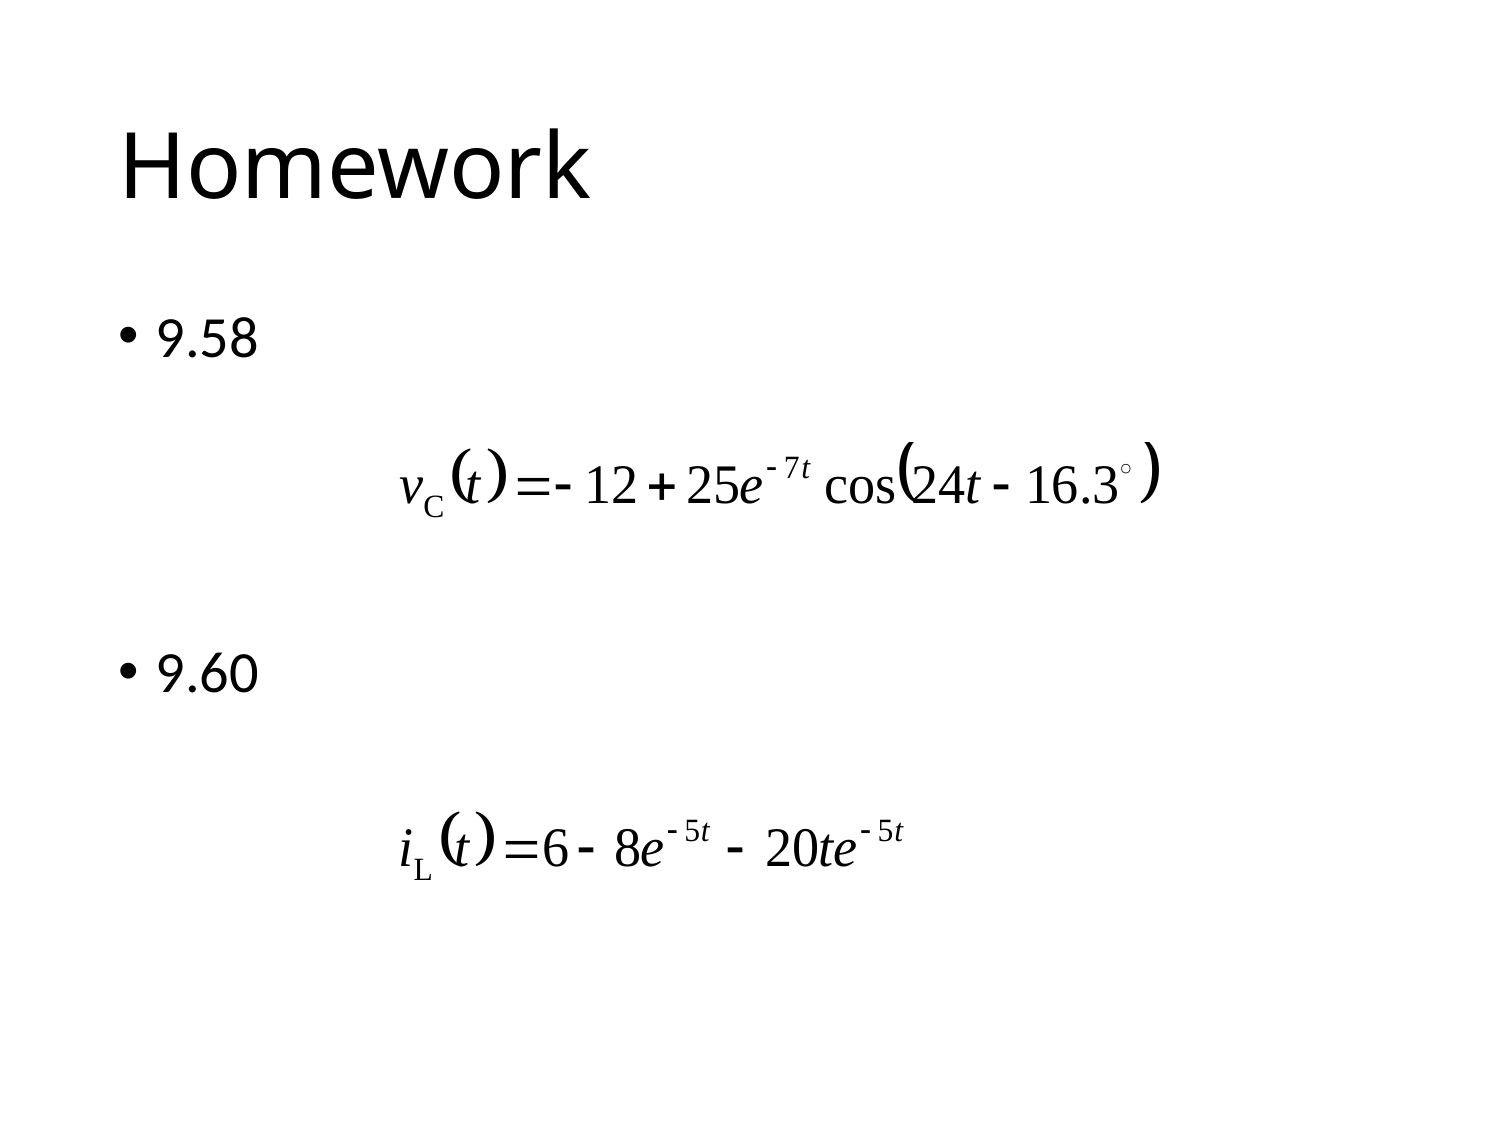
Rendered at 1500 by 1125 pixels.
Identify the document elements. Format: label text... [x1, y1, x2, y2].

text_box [392, 805, 916, 890]
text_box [392, 442, 1160, 532]
title Homework [103, 59, 1397, 278]
list 9.58 9.60 [103, 299, 1397, 1014]
